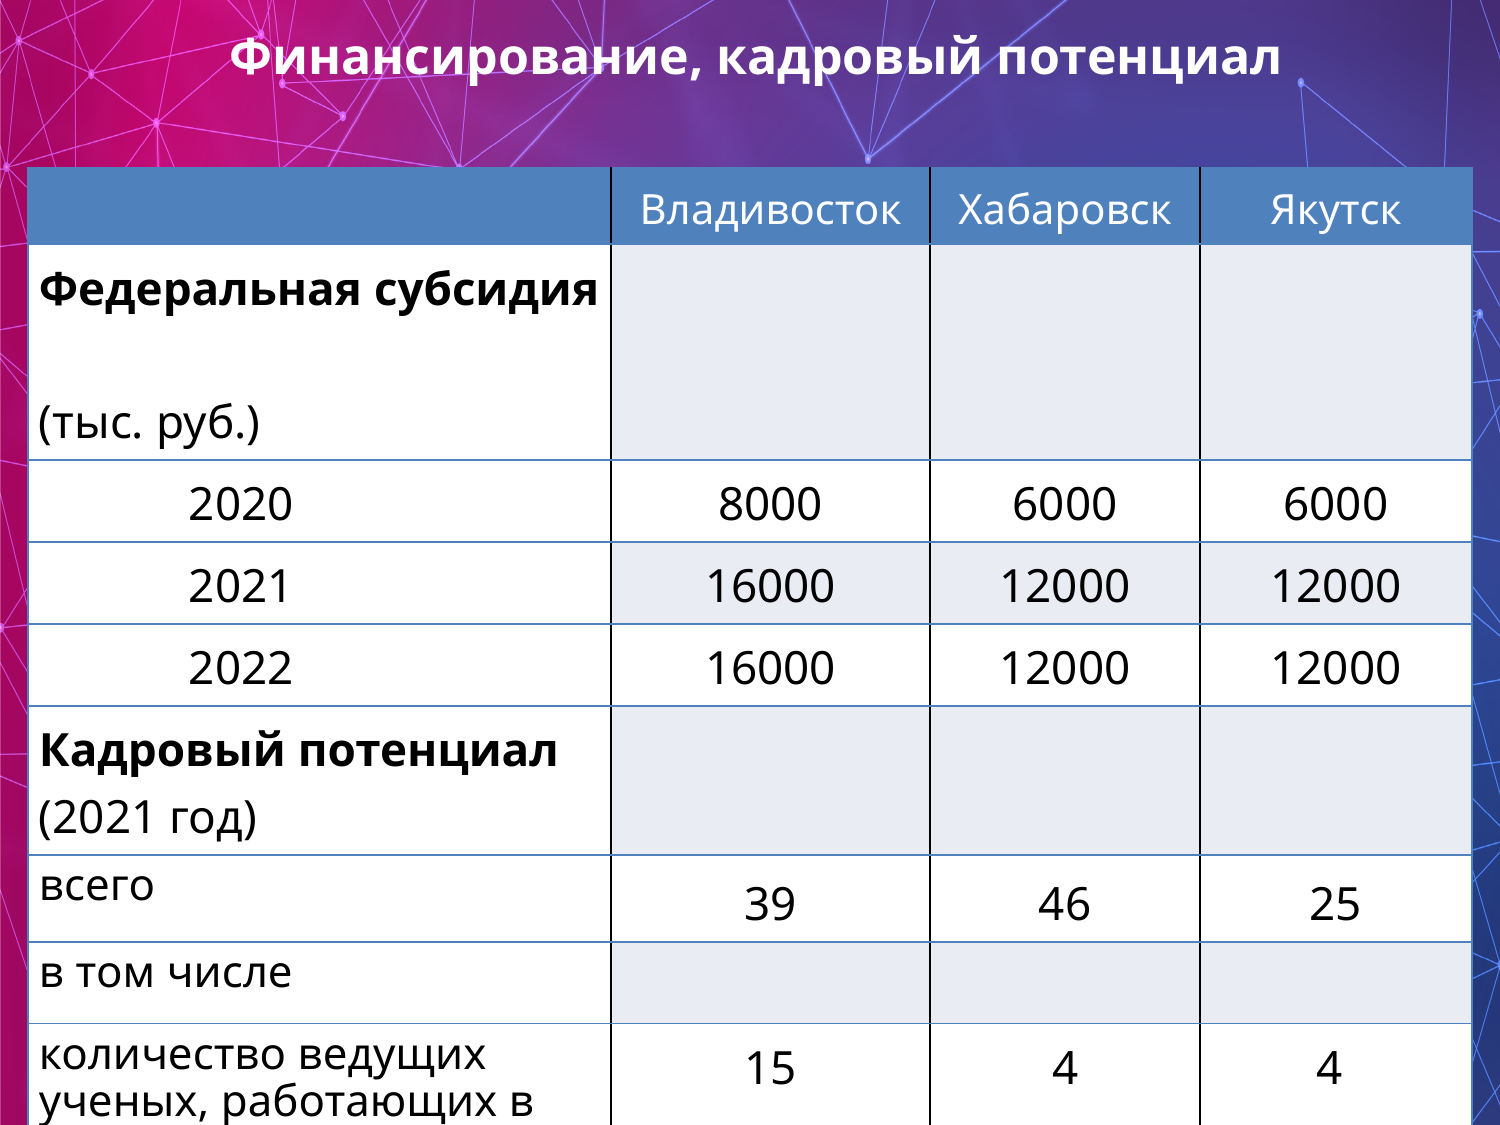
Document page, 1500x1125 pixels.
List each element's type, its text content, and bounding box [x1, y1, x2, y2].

table_cell 12000 [1201, 543, 1471, 623]
table_header Хабаровск [931, 169, 1199, 243]
table_cell [931, 943, 1199, 1023]
table_header Владивосток [612, 169, 929, 243]
table_cell 12000 [931, 543, 1199, 623]
table_cell 6000 [931, 461, 1199, 541]
table_cell 8000 [612, 461, 929, 541]
text_box Финансирование, кадровый потенциал [58, 17, 1454, 92]
table_cell [612, 245, 929, 459]
table_cell 2020 [29, 461, 610, 541]
table_cell 39 [612, 856, 929, 941]
table_cell [1201, 245, 1471, 459]
table_cell [612, 707, 929, 854]
table_cell 12000 [931, 625, 1199, 705]
table_header Якутск [1201, 169, 1471, 243]
table_cell 15 [612, 1024, 929, 1125]
table_cell [1201, 943, 1471, 1023]
picture [0, 0, 1500, 1125]
table_cell 25 [1201, 856, 1471, 941]
table_cell 46 [931, 856, 1199, 941]
table_cell 12000 [1201, 625, 1471, 705]
table_cell 4 [931, 1024, 1199, 1125]
table_cell всего [29, 856, 610, 941]
table_cell 2022 [29, 625, 610, 705]
table_cell в том числе [29, 943, 610, 1023]
table_cell 16000 [612, 625, 929, 705]
table_cell 4 [1201, 1024, 1471, 1125]
table_cell Кадровый потенциал (2021 год) [29, 707, 610, 854]
table_cell [931, 245, 1199, 459]
table_cell [931, 707, 1199, 854]
table_cell 16000 [612, 543, 929, 623]
table_cell 2021 [29, 543, 610, 623]
table_cell 6000 [1201, 461, 1471, 541]
table_header [29, 169, 610, 243]
table_cell количество ведущих ученых, работающих в центре [29, 1024, 610, 1125]
table_cell Федеральная субсидия (тыс. руб.) [29, 245, 610, 459]
table_cell [612, 943, 929, 1023]
table_cell [1201, 707, 1471, 854]
